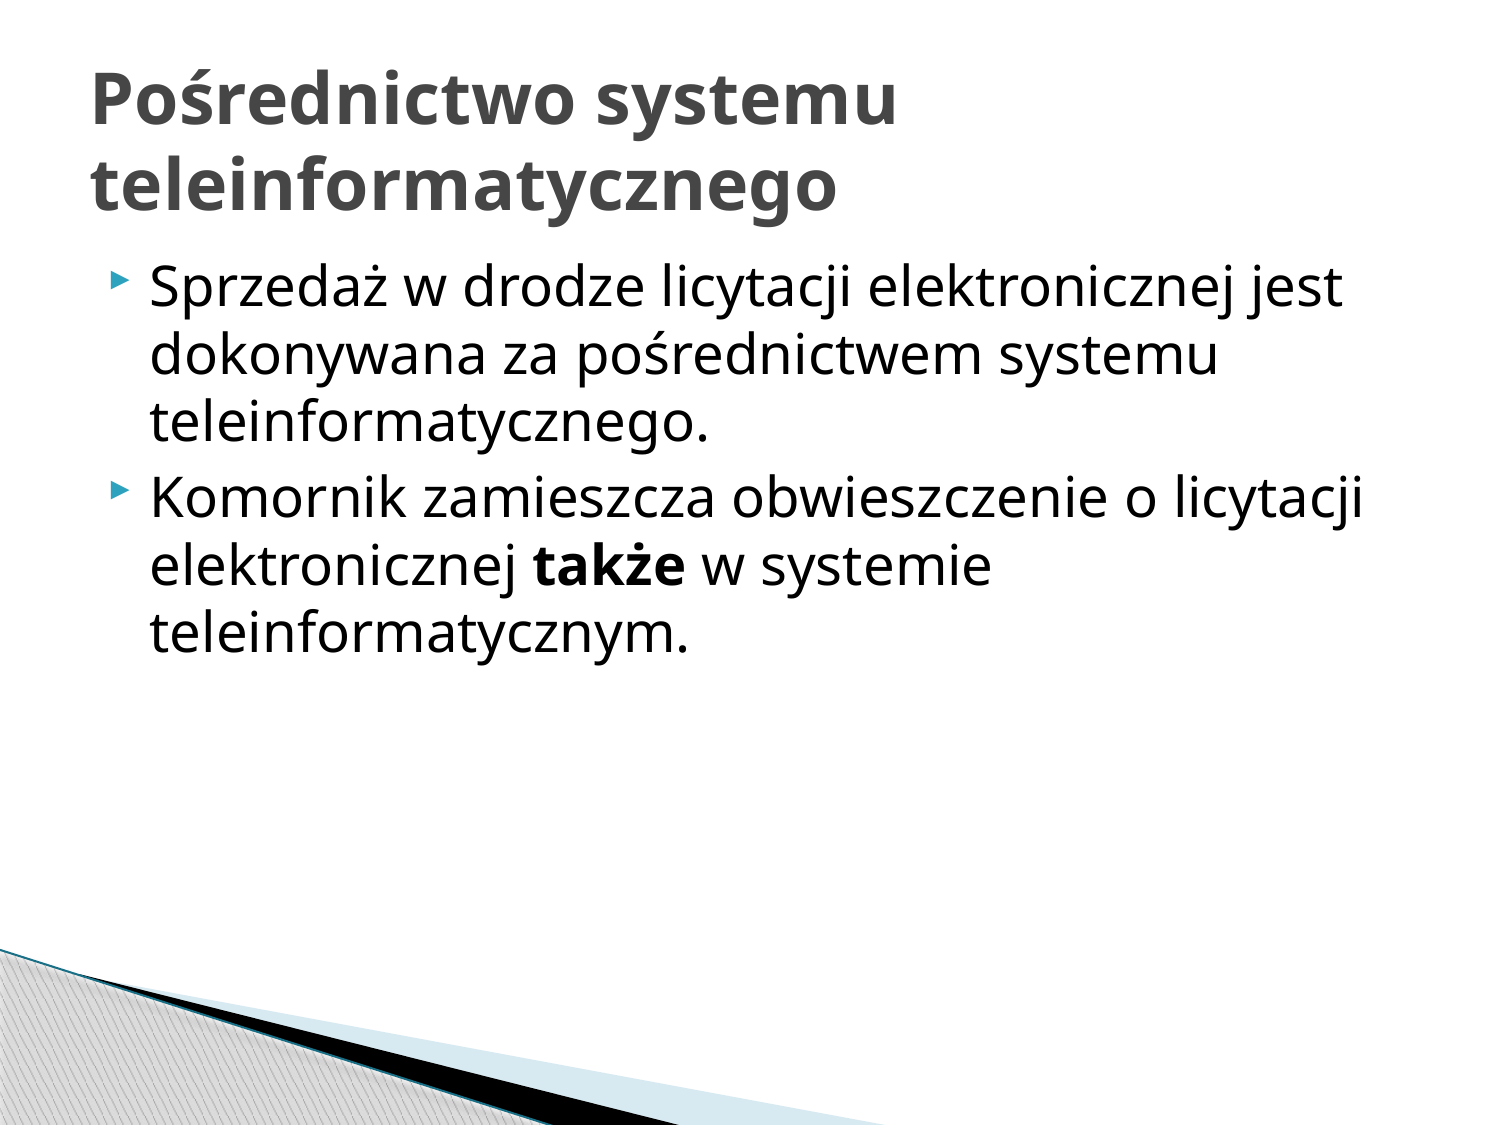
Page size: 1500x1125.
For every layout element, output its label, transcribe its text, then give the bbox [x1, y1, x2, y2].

list Sprzedaż w drodze licytacji elektronicznej jest dokonywana za pośrednictwem systemu teleinformatycznego. Komornik zamieszcza obwieszczenie o licytacji elektronicznej także w systemie teleinformatycznym. [75, 243, 1425, 986]
title Pośrednictwo systemu teleinformatycznego [75, 45, 1425, 233]
